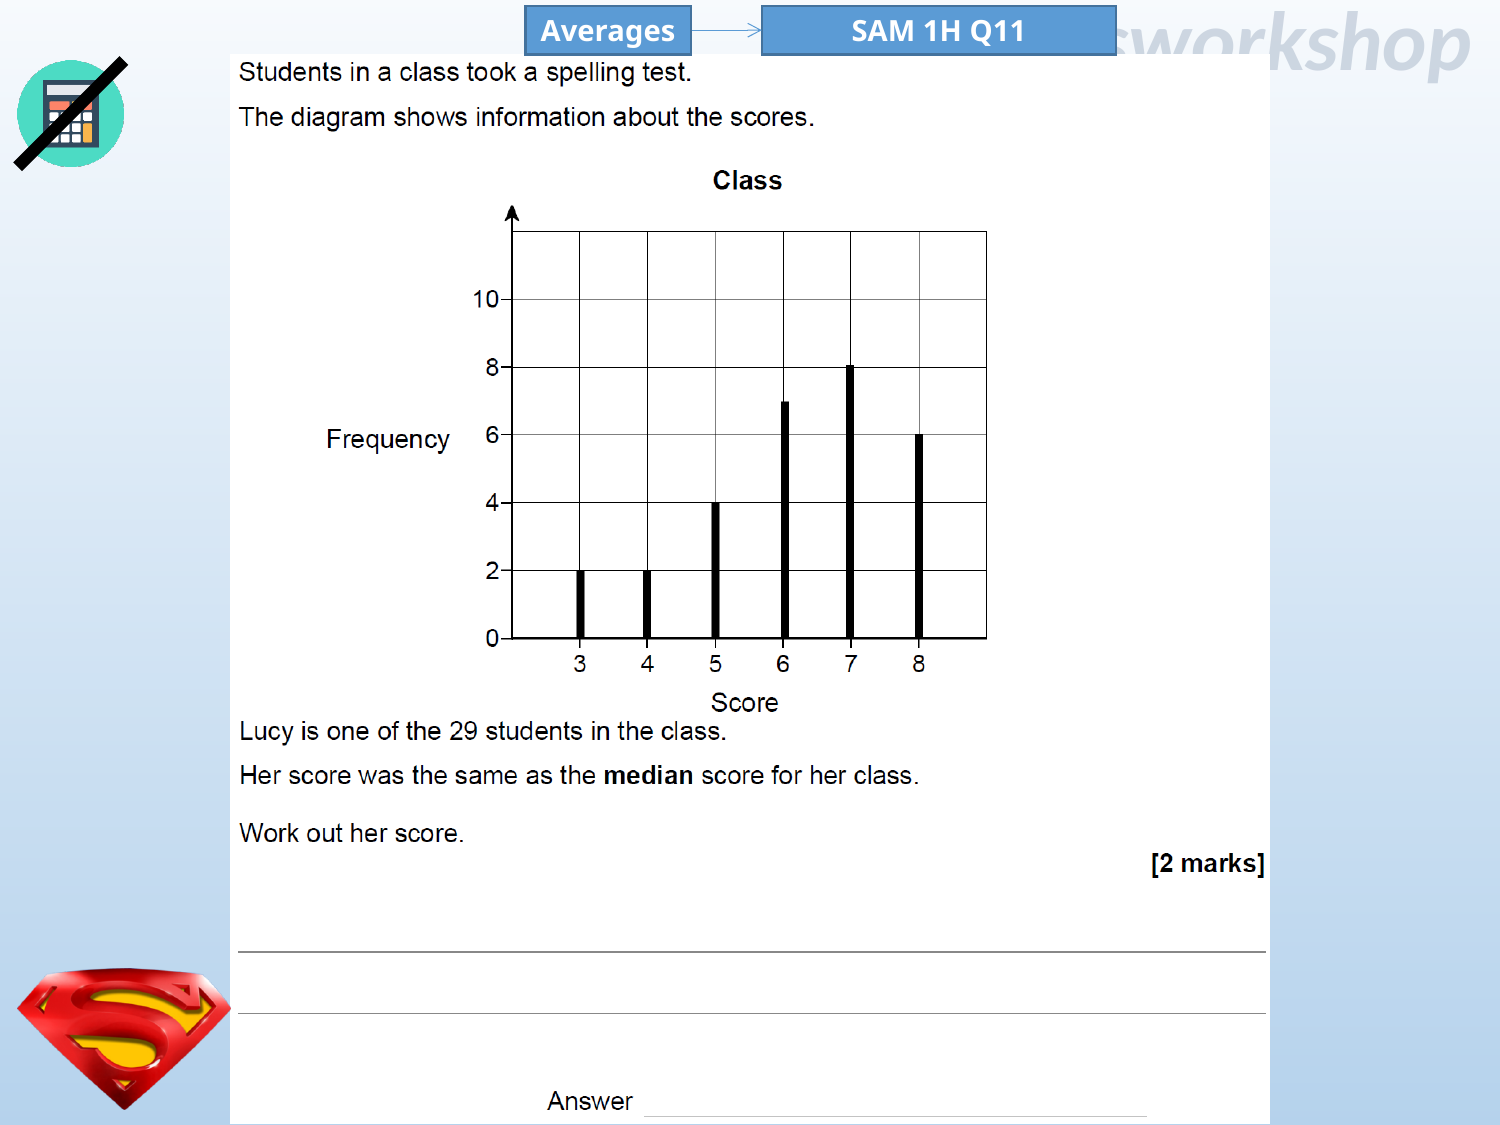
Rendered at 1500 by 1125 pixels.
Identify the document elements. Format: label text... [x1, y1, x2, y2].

picture [17, 54, 1270, 1124]
text_box SAM 1H Q11 [761, 5, 1117, 54]
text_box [17, 60, 124, 167]
text_box Averages [524, 5, 692, 54]
